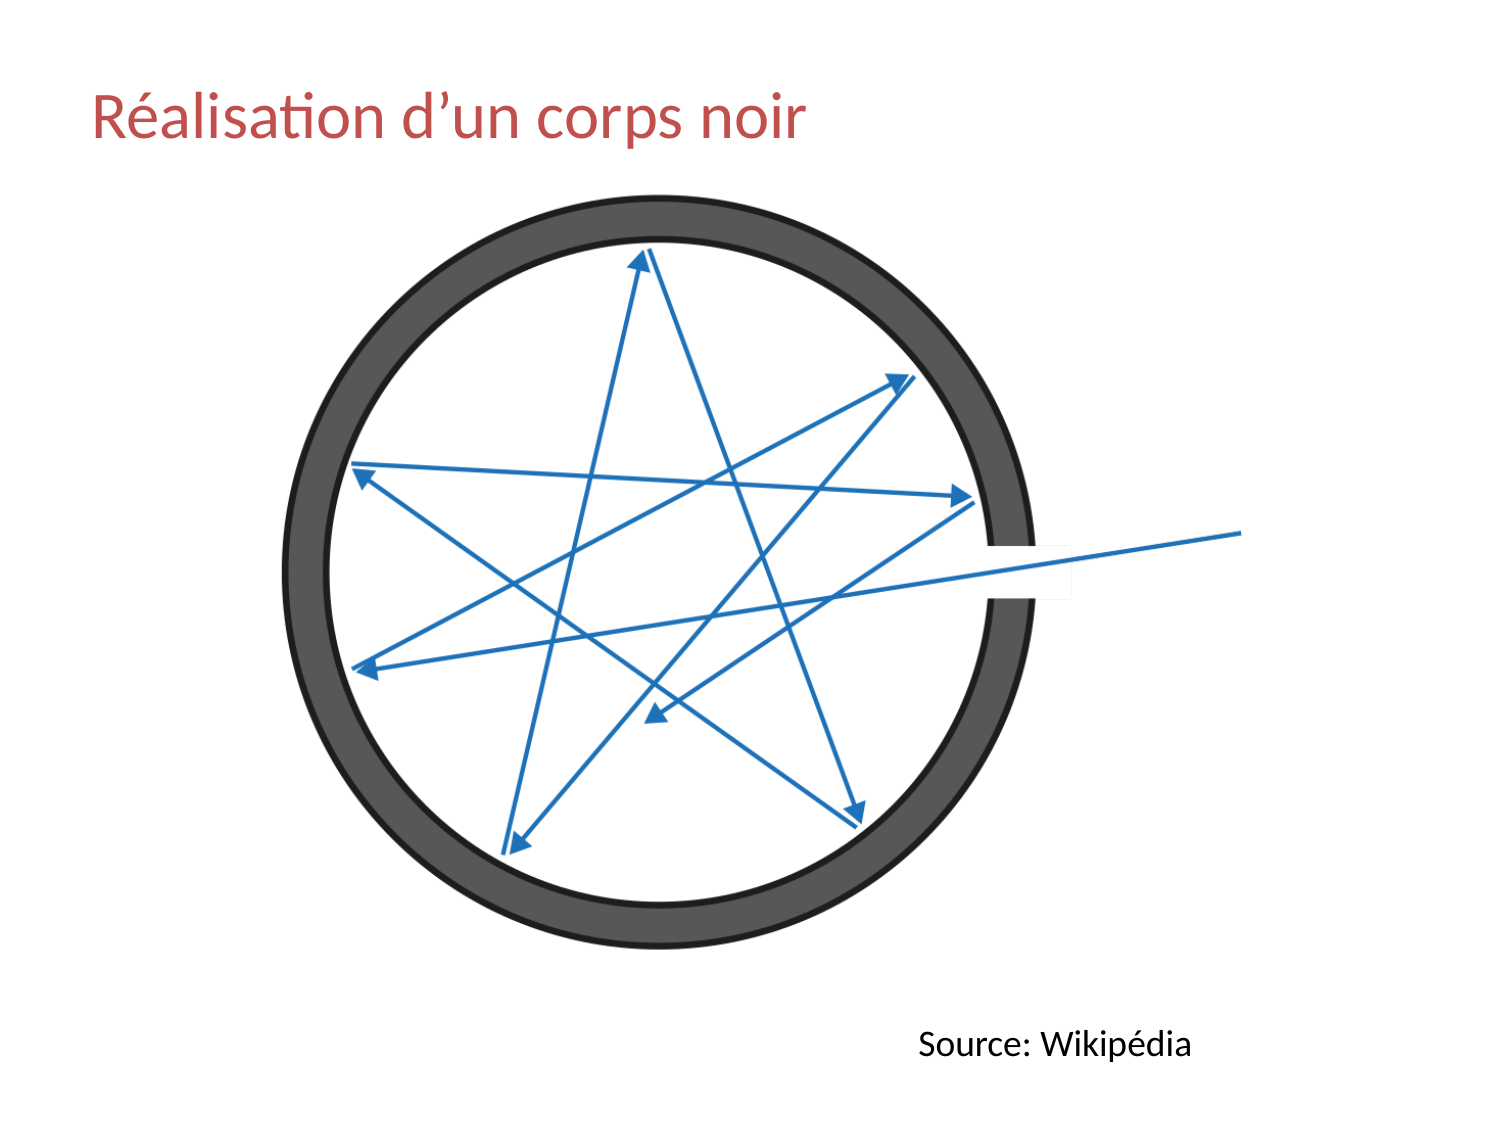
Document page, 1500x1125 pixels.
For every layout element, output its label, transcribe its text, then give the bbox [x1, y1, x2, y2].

text_box Réalisation d’un corps noir [76, 64, 963, 160]
text_box Source: Wikipédia [903, 1011, 1500, 1072]
picture [241, 125, 1289, 1018]
